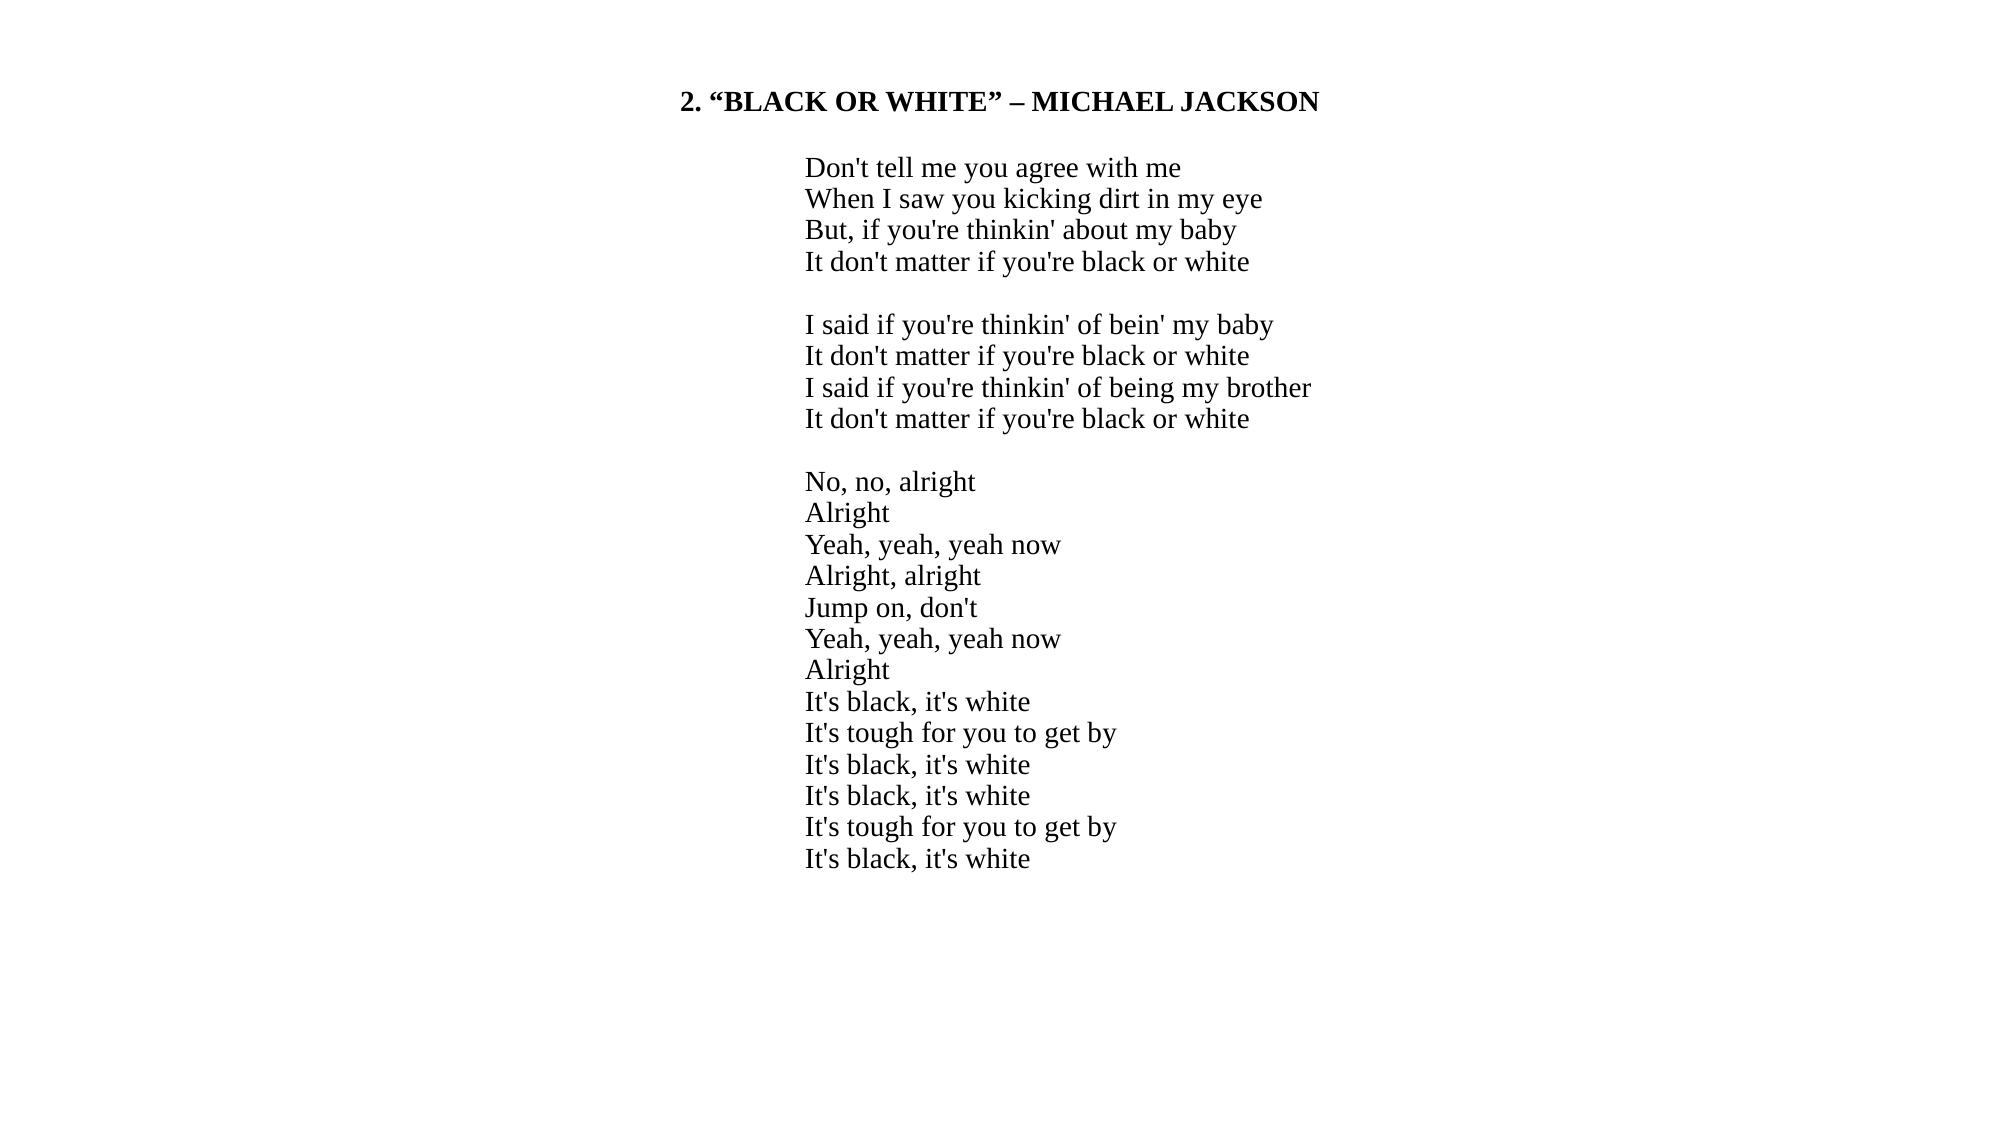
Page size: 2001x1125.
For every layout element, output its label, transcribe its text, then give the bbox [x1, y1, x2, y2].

list Don't tell me you agree with me When I saw you kicking dirt in my eye But, if you're thinkin' about my baby It don't matter if you're black or white I said if you're thinkin' of bein' my baby It don't matter if you're black or white I said if you're thinkin' of being my brother It don't matter if you're black or white No, no, alright Alright Yeah, yeah, yeah now Alright, alright Jump on, don't Yeah, yeah, yeah now Alright It's black, it's white It's tough for you to get by It's black, it's white It's black, it's white It's tough for you to get by It's black, it's white [789, 144, 1378, 1083]
title 2. “BLACK OR WHITE” – MICHAEL JACKSON [137, 59, 1863, 145]
